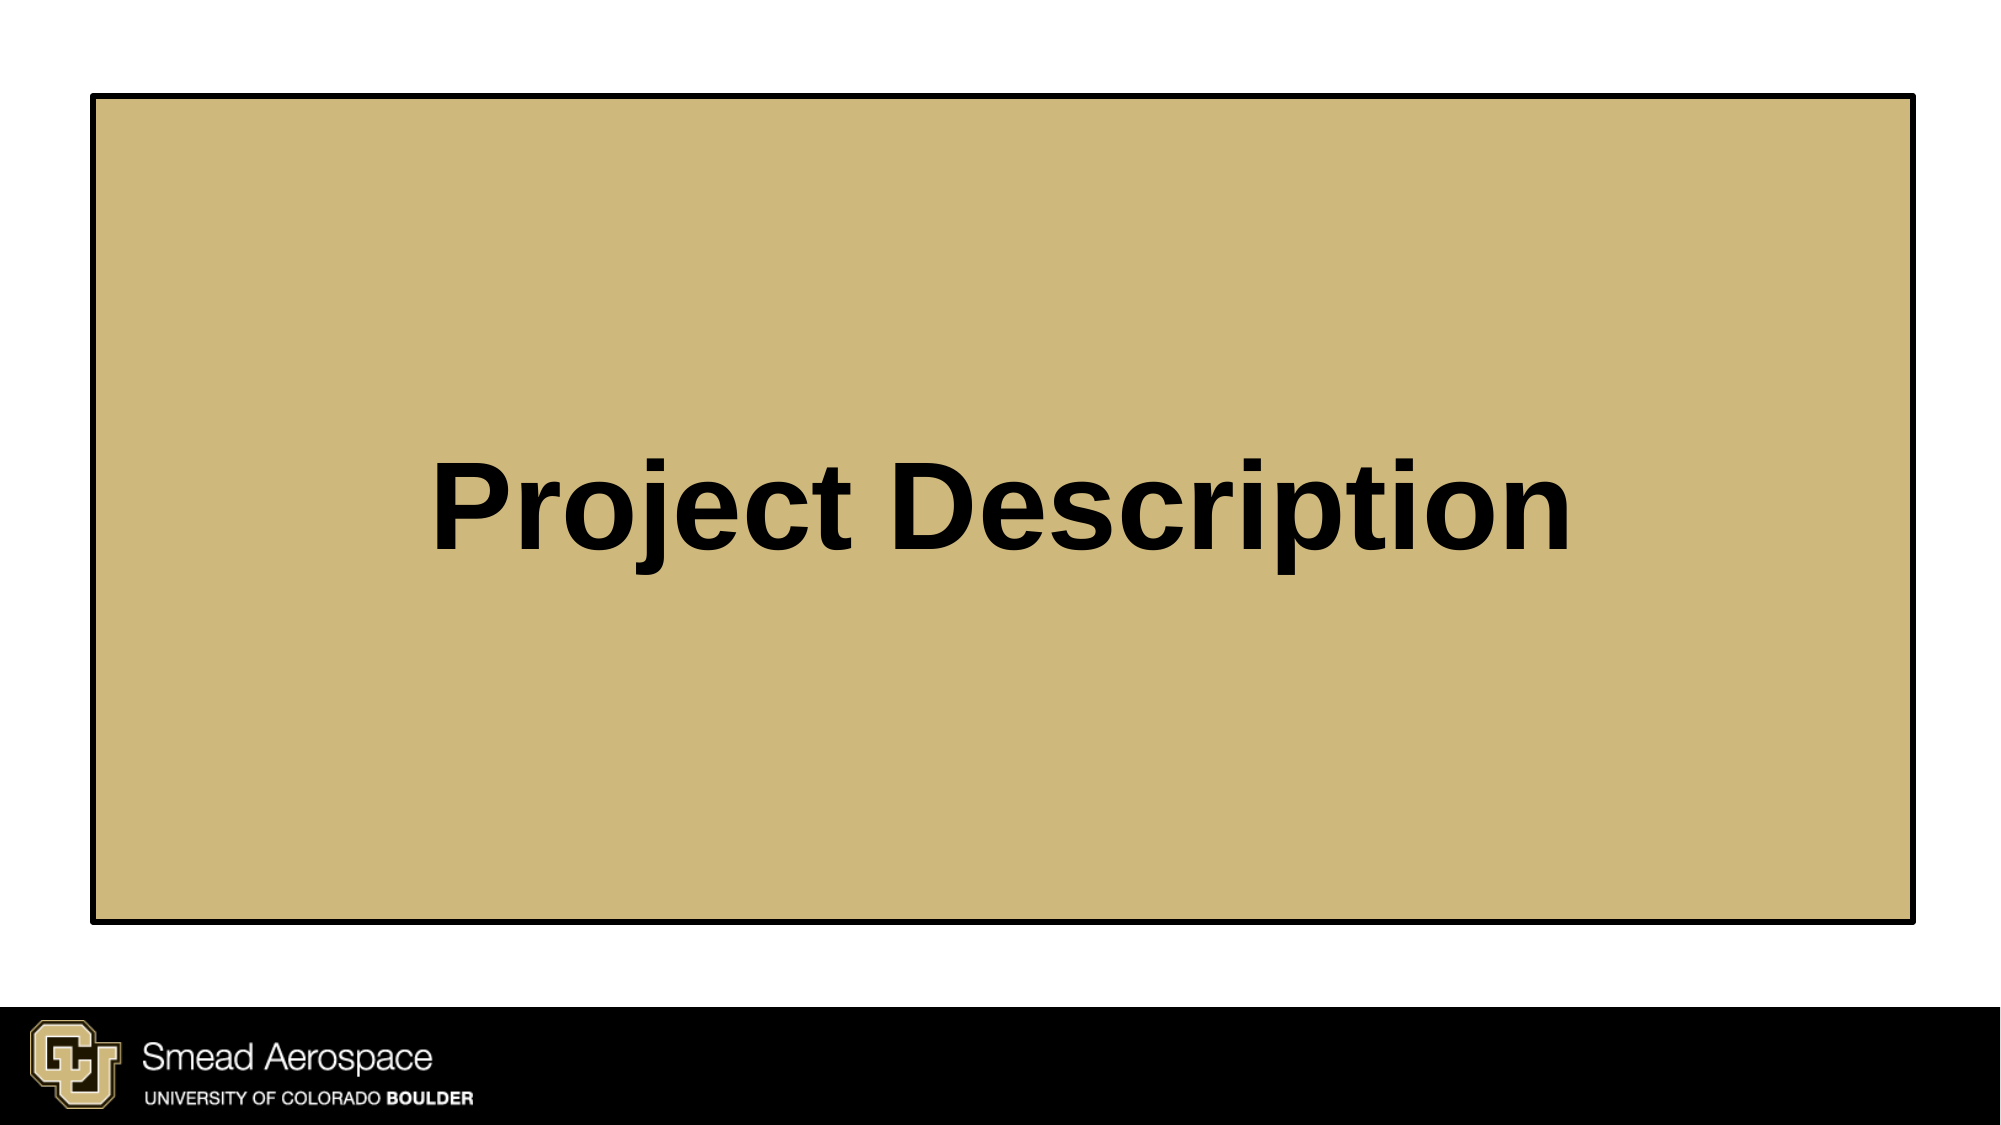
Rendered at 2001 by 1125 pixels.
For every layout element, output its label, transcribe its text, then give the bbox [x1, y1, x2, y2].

title Project Description [186, 96, 1820, 922]
picture [30, 1020, 473, 1109]
